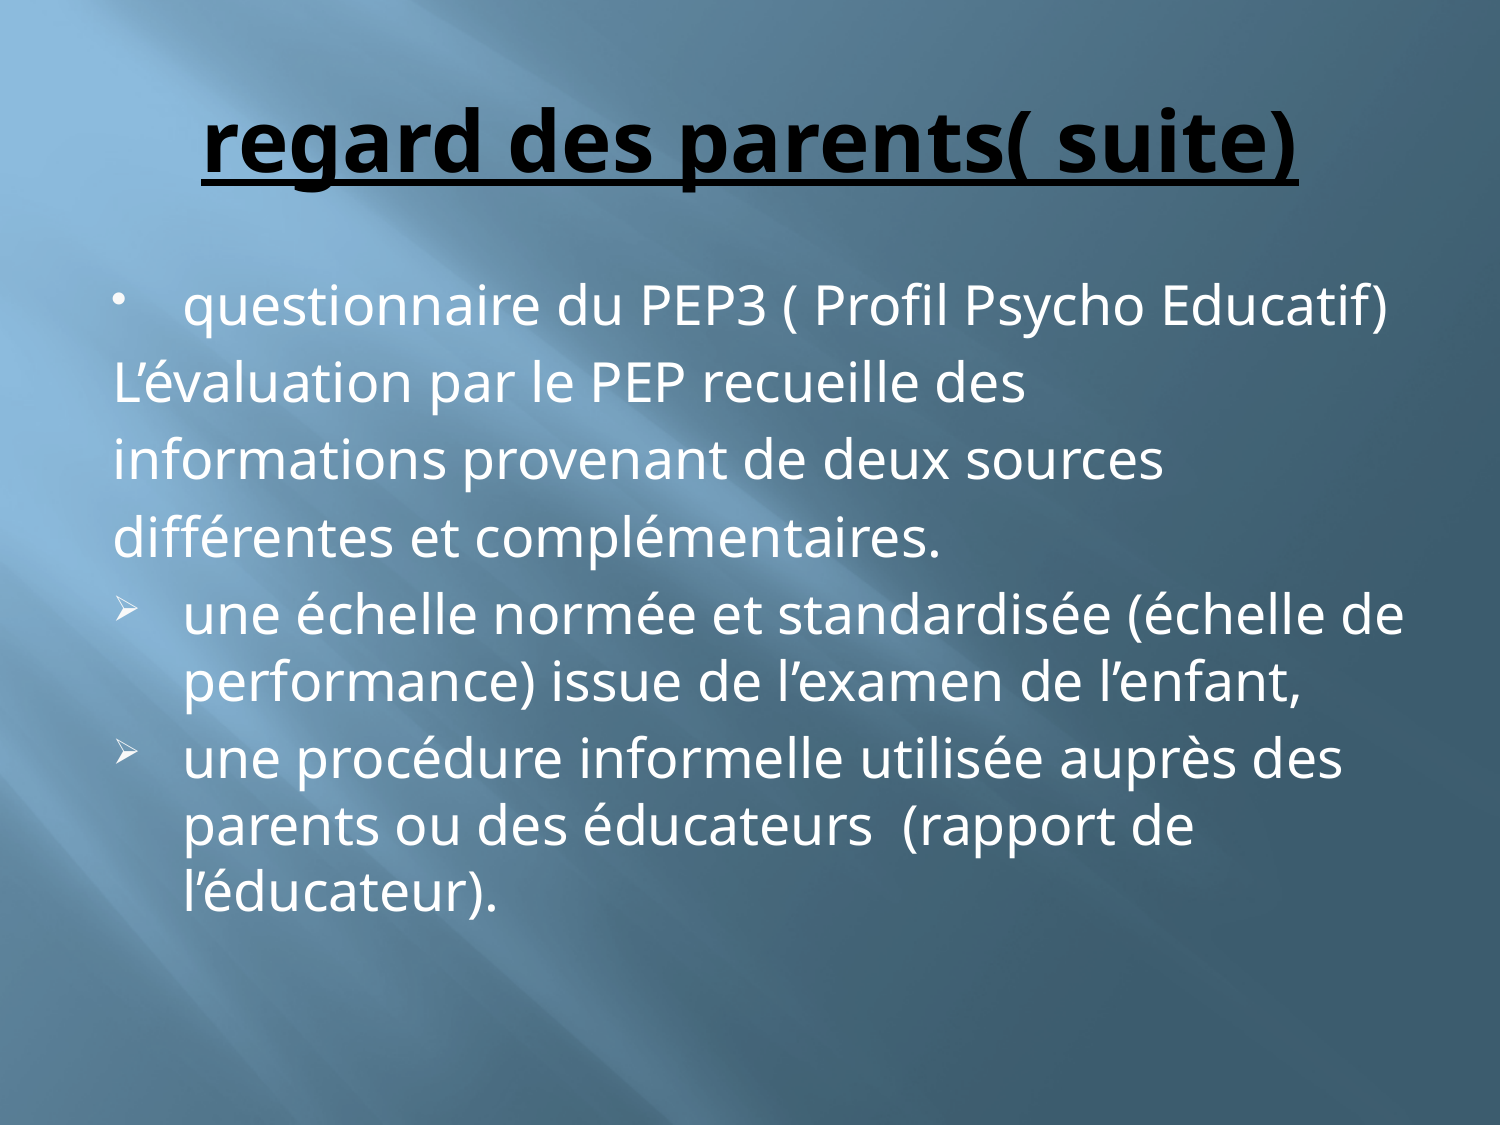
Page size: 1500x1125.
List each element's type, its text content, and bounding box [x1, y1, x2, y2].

list questionnaire du PEP3 ( Profil Psycho Educatif) L’évaluation par le PEP recueille des informations provenant de deux sources différentes et complémentaires. une échelle normée et standardisée (échelle de performance) issue de l’examen de l’enfant, une procédure informelle utilisée auprès des parents ou des éducateurs (rapport de l’éducateur). [75, 262, 1425, 1035]
title regard des parents( suite) [75, 45, 1425, 233]
